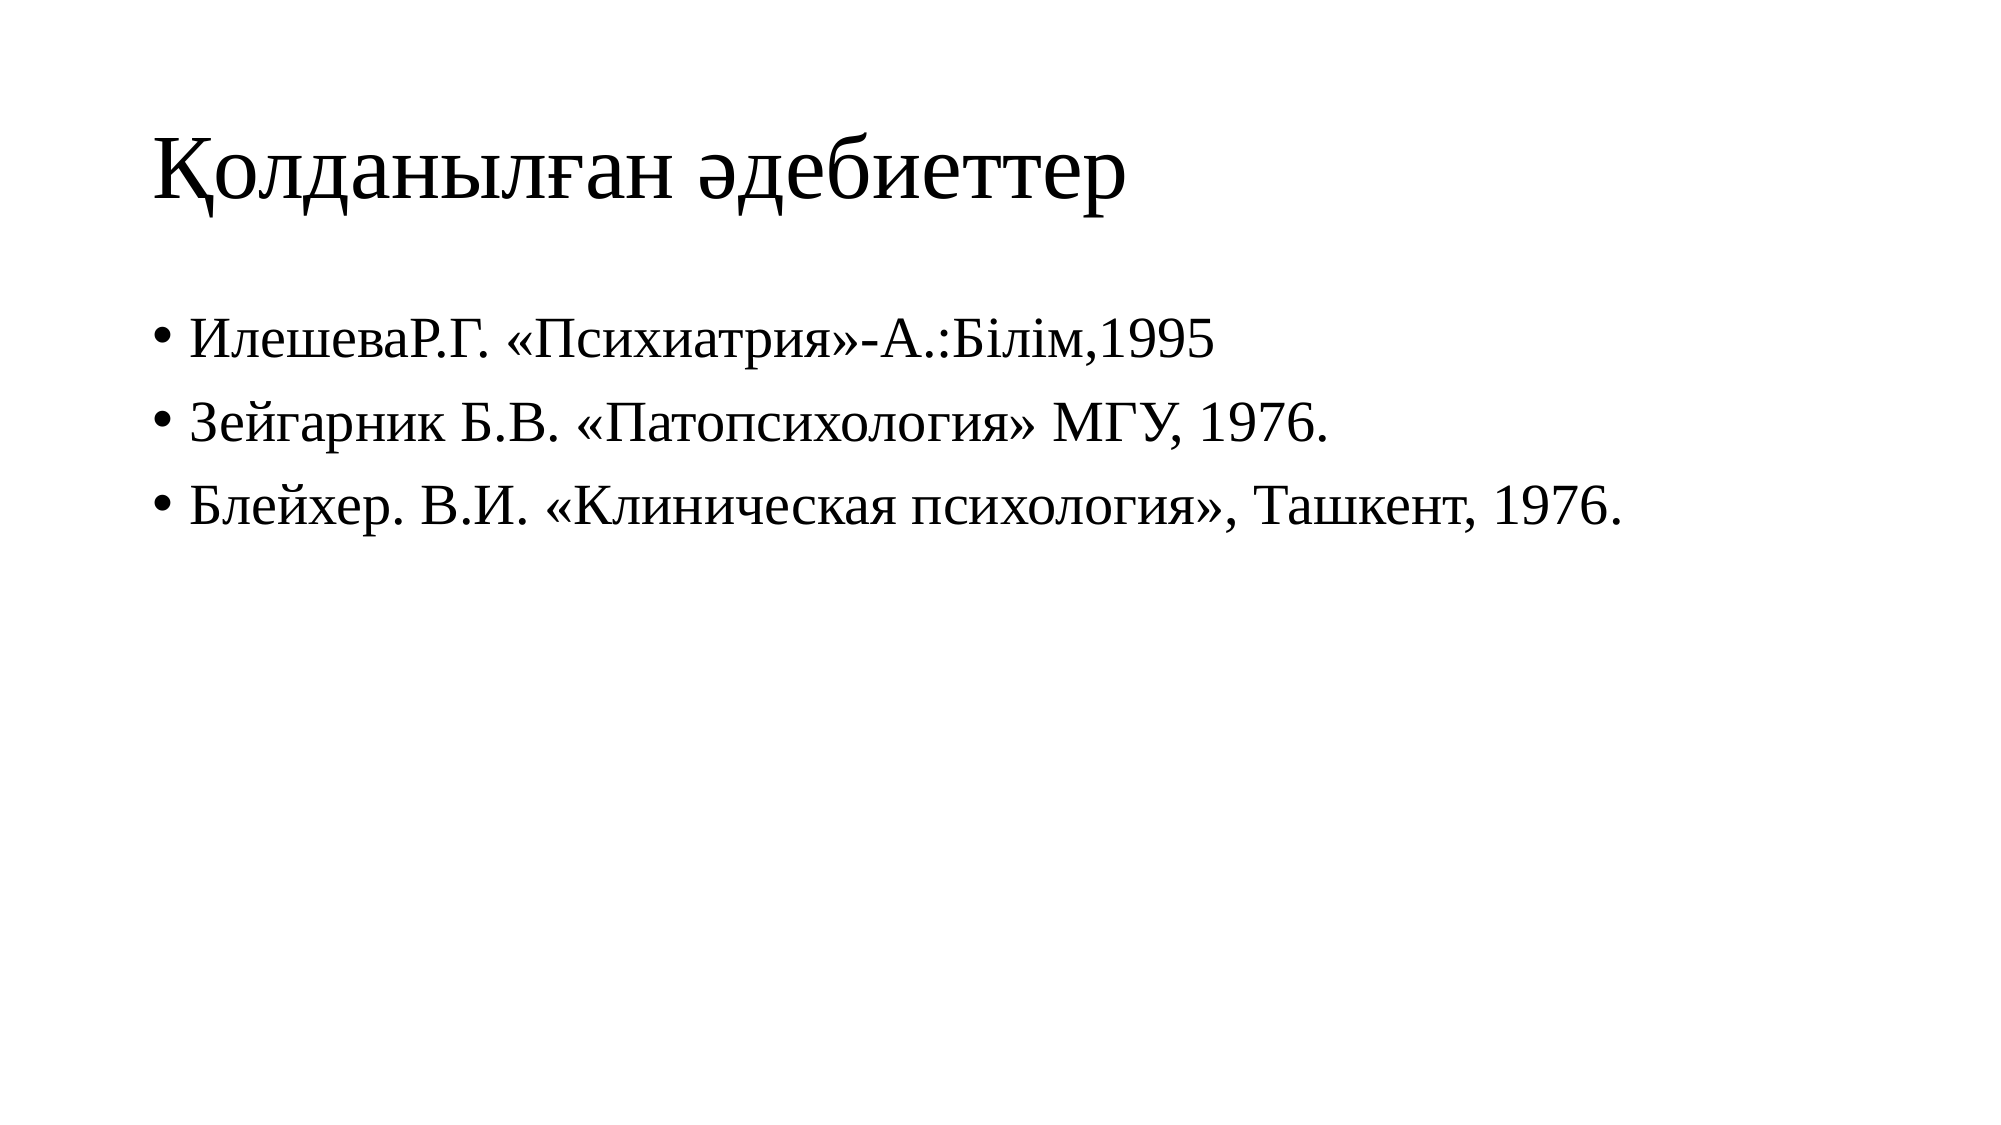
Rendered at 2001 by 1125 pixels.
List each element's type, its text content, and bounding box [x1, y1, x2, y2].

list ИлешеваР.Г. «Психиатрия»-А.:Білім,1995 Зейгарник Б.В. «Патопсихология» МГУ, 1976. Блейхер. В.И. «Клиническая психология», Ташкент, 1976. [137, 299, 1863, 1014]
title Қолданылған әдебиеттер [137, 59, 1863, 278]
